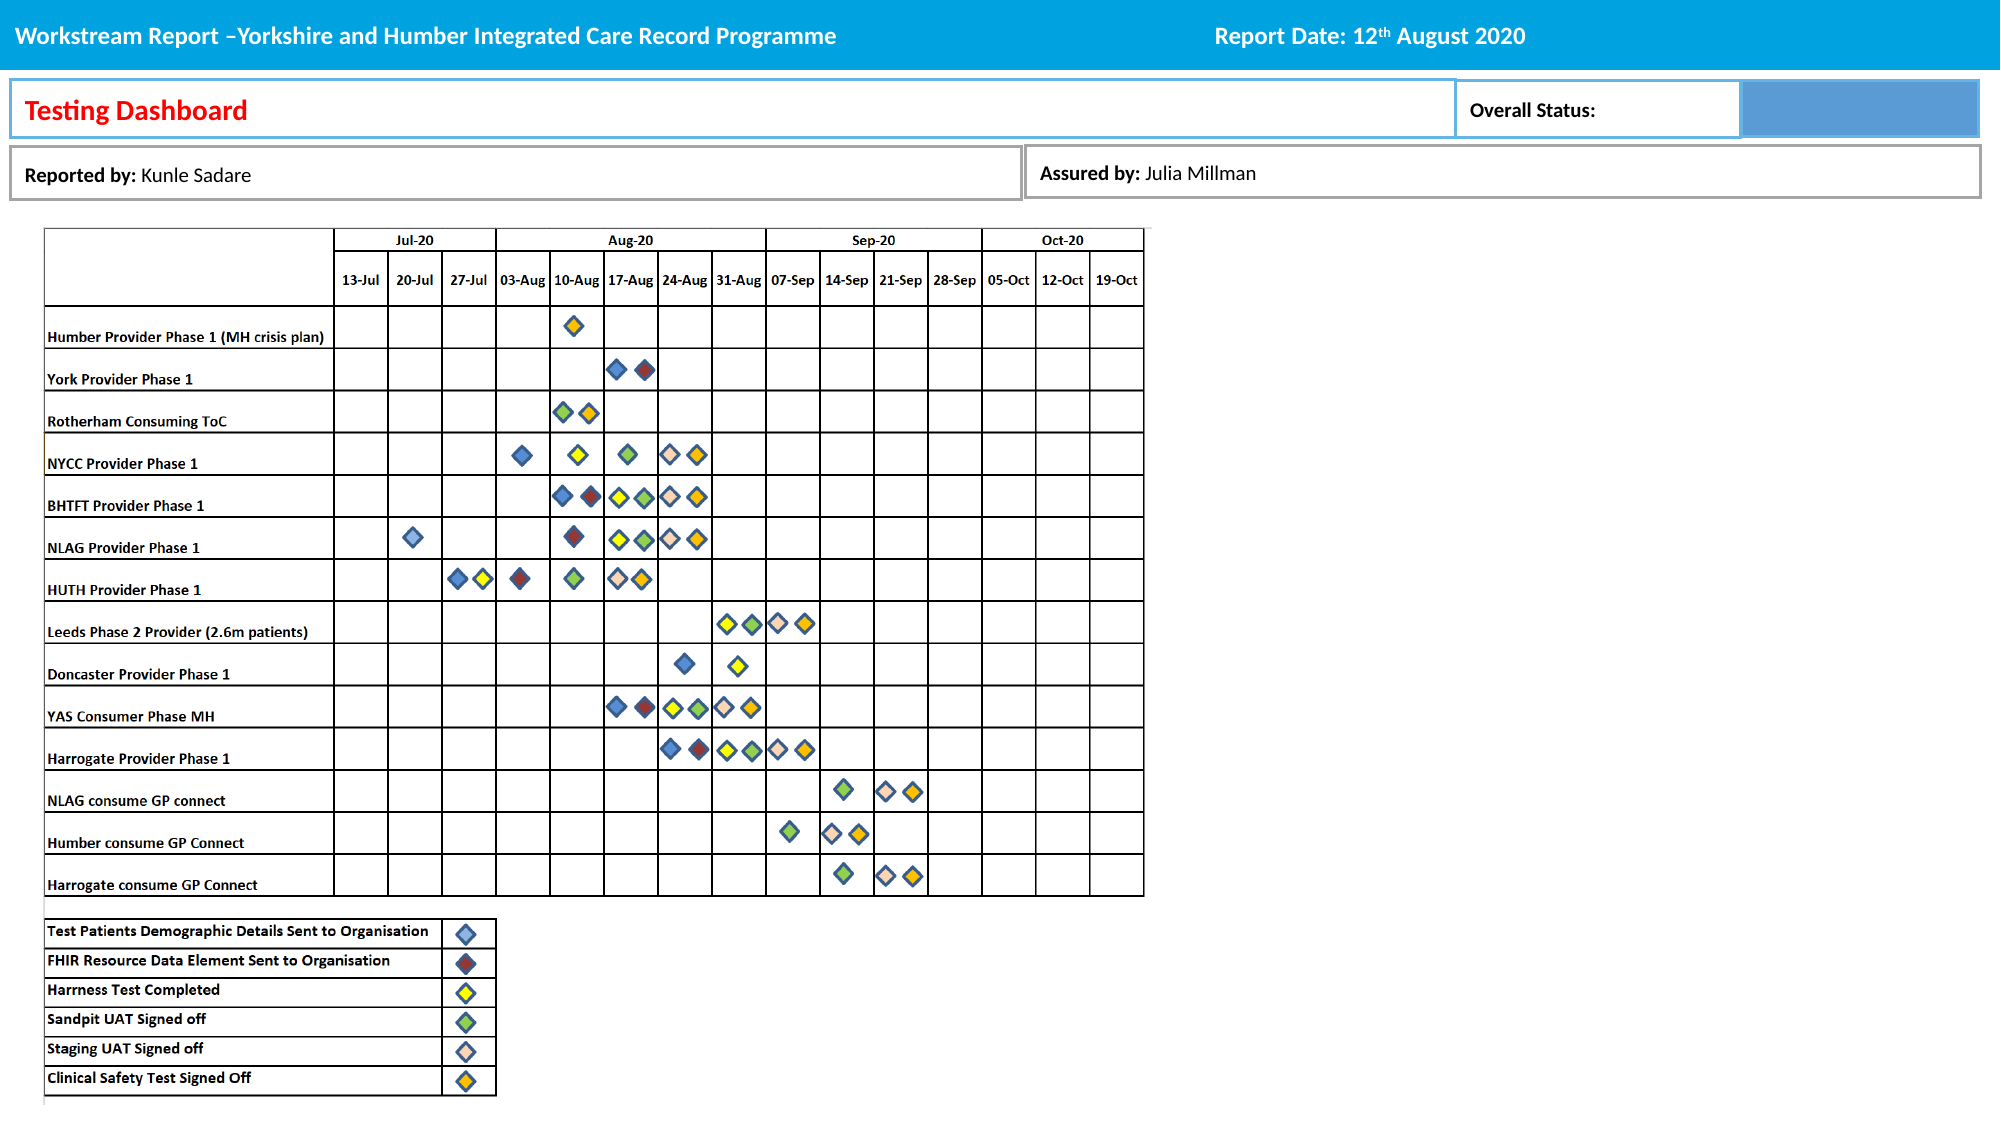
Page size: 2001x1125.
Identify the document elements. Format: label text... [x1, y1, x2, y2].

picture [43, 227, 1153, 1105]
text_box Testing Dashboard [10, 79, 1456, 138]
text_box Assured by: Julia Millman [1025, 145, 1981, 198]
text_box [1740, 80, 1979, 137]
text_box Reported by: Kunle Sadare [10, 146, 1022, 200]
text_box Workstream Report –Yorkshire and Humber Integrated Care Record Programme Report Date: 12th August 2020 [0, 0, 2000, 70]
text_box Overall Status: [1455, 80, 1741, 138]
